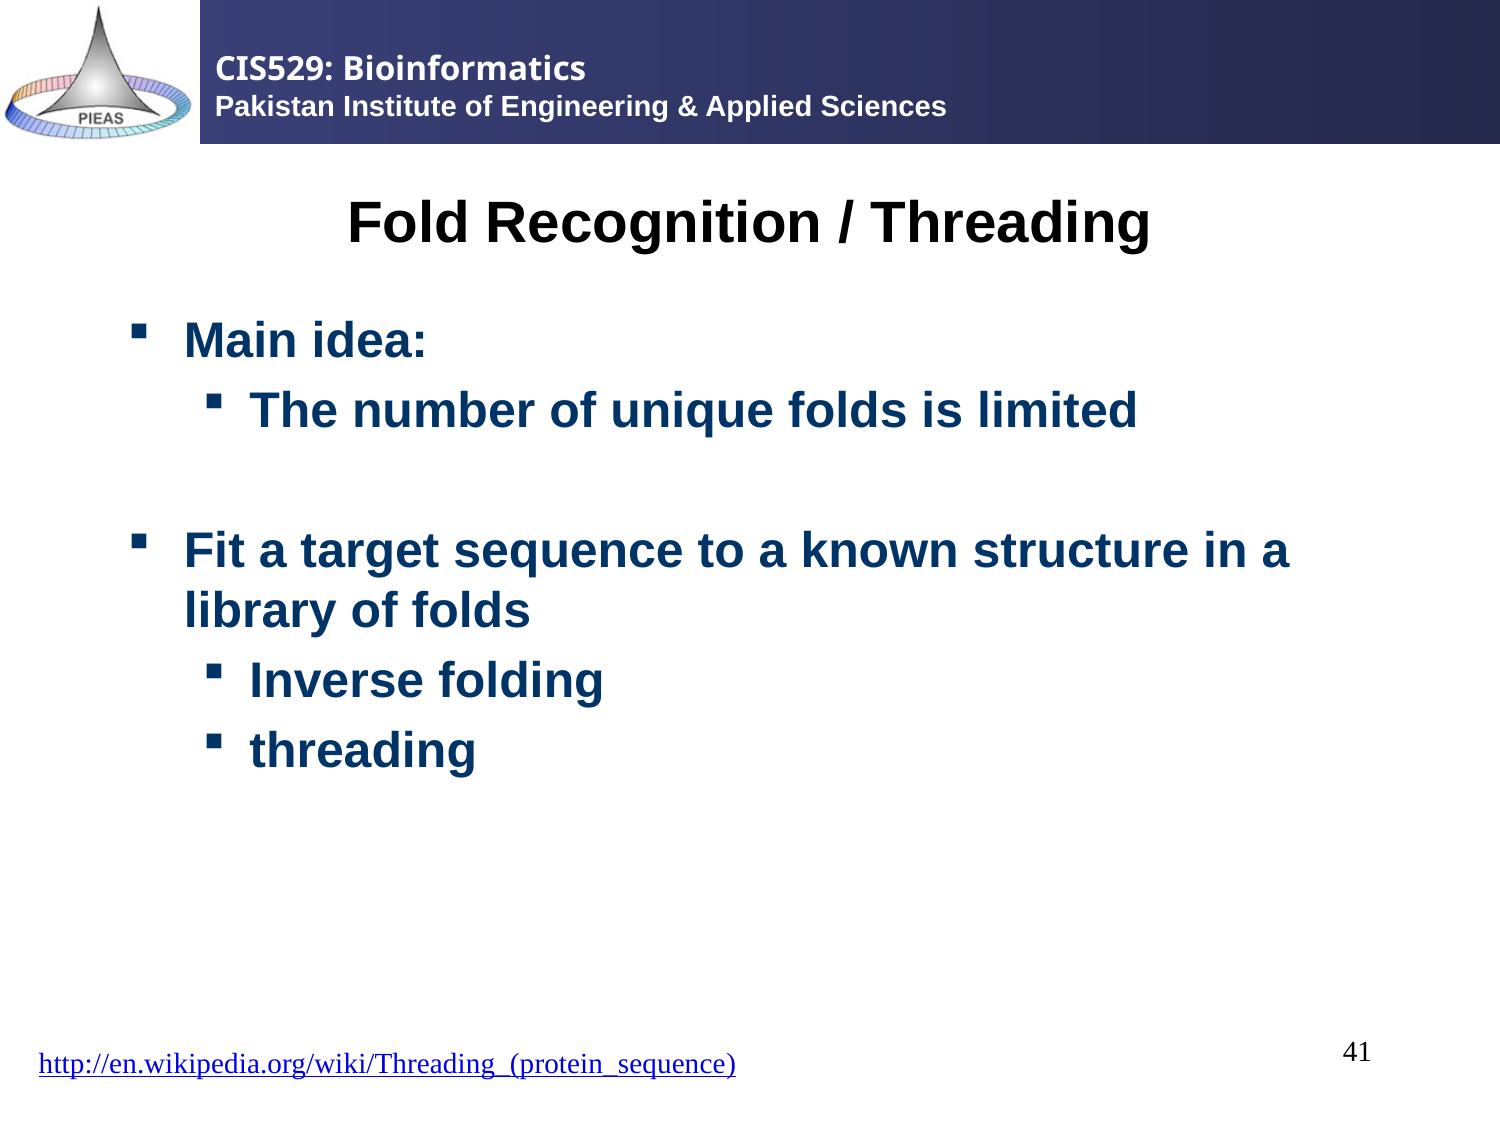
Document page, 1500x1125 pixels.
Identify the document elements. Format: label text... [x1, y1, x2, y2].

list Main idea: The number of unique folds is limited Fit a target sequence to a known structure in a library of folds Inverse folding threading [112, 299, 1388, 1001]
text_box http://en.wikipedia.org/wiki/Threading_(protein_sequence) [0, 1037, 975, 1088]
picture [0, 1, 197, 143]
slide_number 41 [1074, 1024, 1388, 1101]
title Fold Recognition / Threading [112, 149, 1388, 288]
